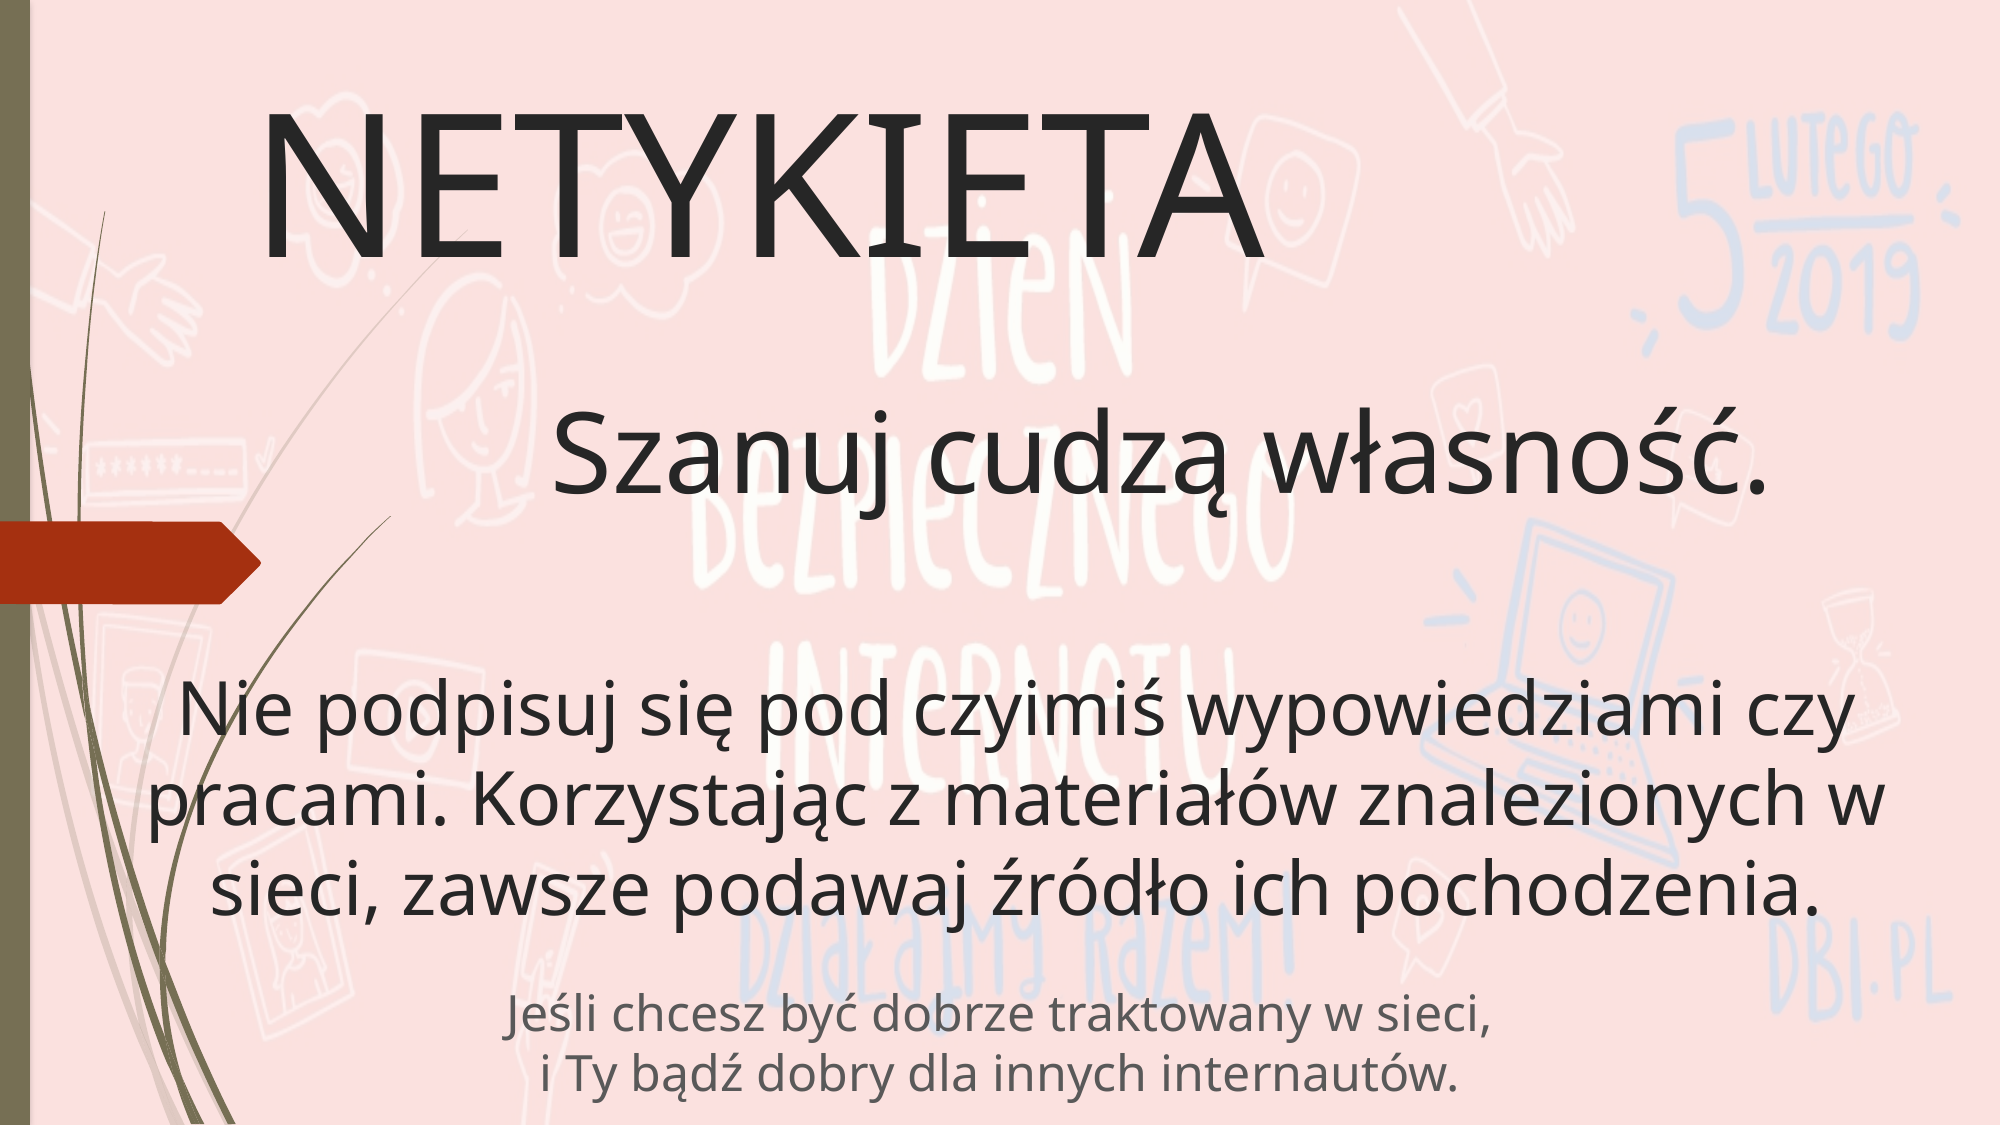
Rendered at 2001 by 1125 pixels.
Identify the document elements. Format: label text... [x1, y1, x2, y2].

title NETYKIETA [235, 18, 1390, 305]
text_box Nie podpisuj się pod czyimiś wypowiedziami czy pracami. Korzystając z materiałów znalezionych w sieci, zawsze podawaj źródło ich pochodzenia. [57, 617, 1976, 974]
text_box Szanuj cudzą własność. [348, 317, 1976, 580]
text_box Jeśli chcesz być dobrze traktowany w sieci, i Ty bądź dobry dla innych internautów. [173, 974, 1827, 1110]
